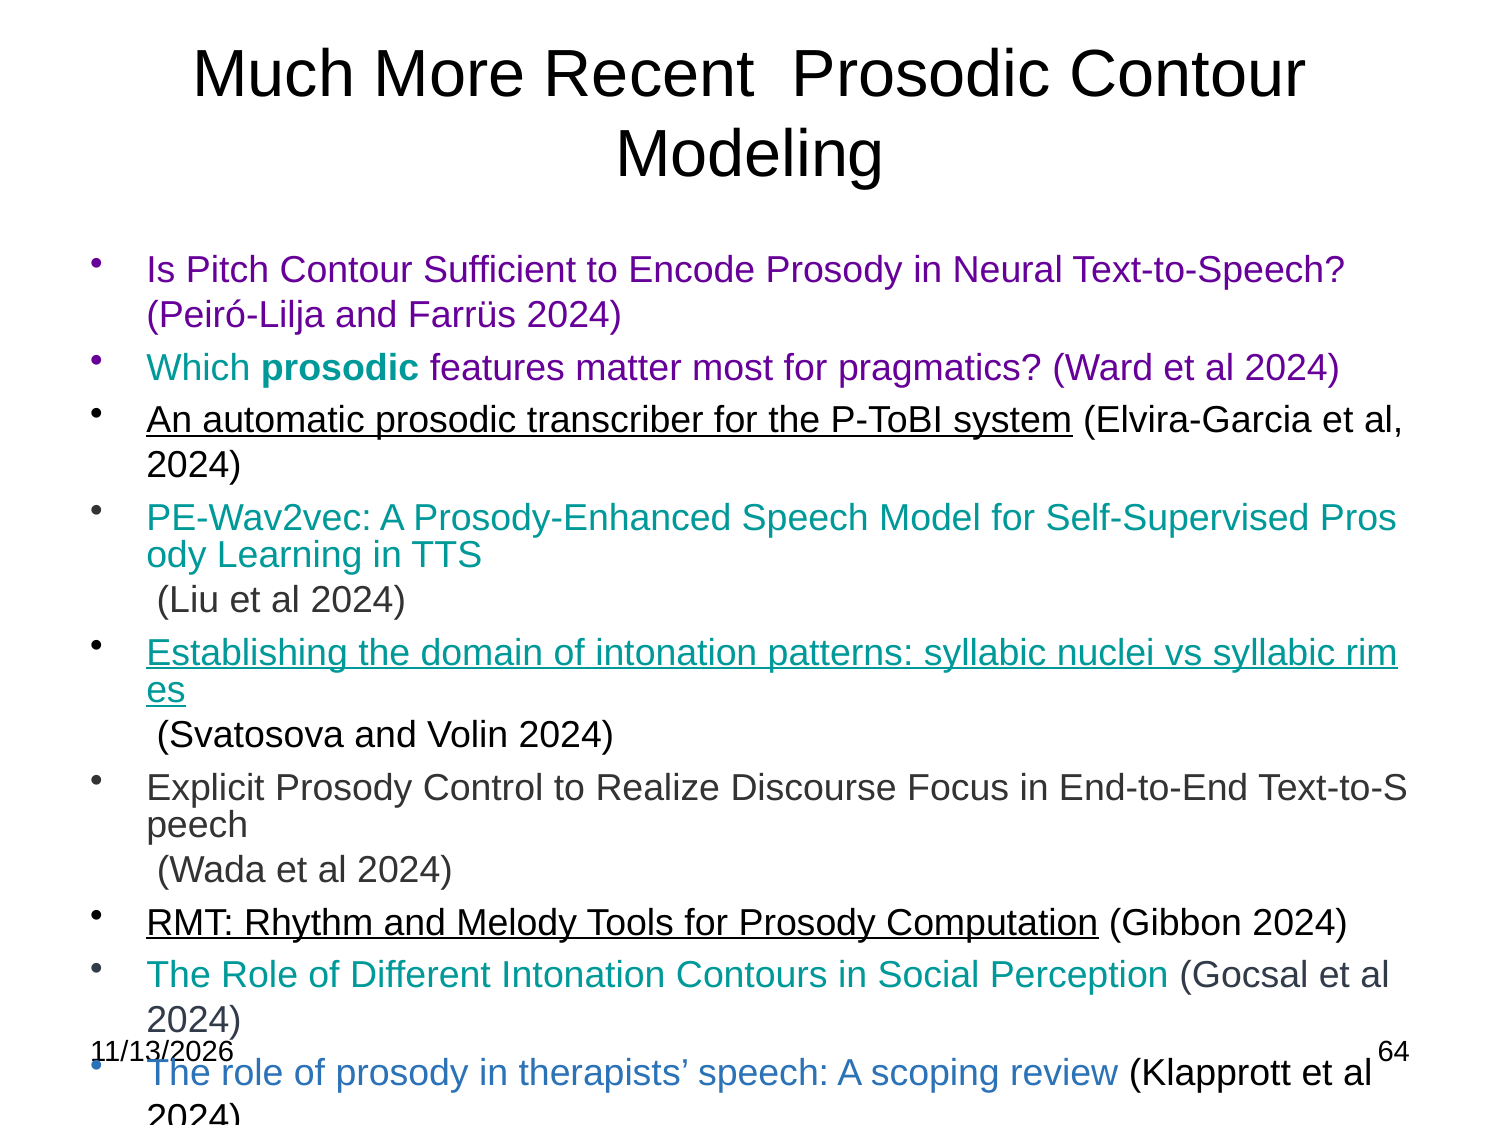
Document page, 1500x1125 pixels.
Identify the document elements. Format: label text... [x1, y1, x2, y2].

slide_number 64 [1074, 1024, 1425, 1103]
title Much More Recent Prosodic Contour Modeling [75, 45, 1425, 175]
list Is Pitch Contour Sufficient to Encode Prosody in Neural Text-to-Speech? (Peiró-Lilja and Farrüs 2024) Which prosodic features matter most for pragmatics? (Ward et al 2024) An automatic prosodic transcriber for the P-ToBI system (Elvira-Garcia et al, 2024) PE-Wav2vec: A Prosody-Enhanced Speech Model for Self-Supervised Prosody Learning in TTS (Liu et al 2024) Establishing the domain of intonation patterns: syllabic nuclei vs syllabic rimes (Svatosova and Volin 2024) Explicit Prosody Control to Realize Discourse Focus in End-to-End Text-to-Speech (Wada et al 2024) RMT: Rhythm and Melody Tools for Prosody Computation (Gibbon 2024) The Role of Different Intonation Contours in Social Perception (Gocsal et al 2024) The role of prosody in therapists’ speech: A scoping review (Klapprott et al 2024) [75, 237, 1425, 1005]
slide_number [75, 1024, 425, 1103]
